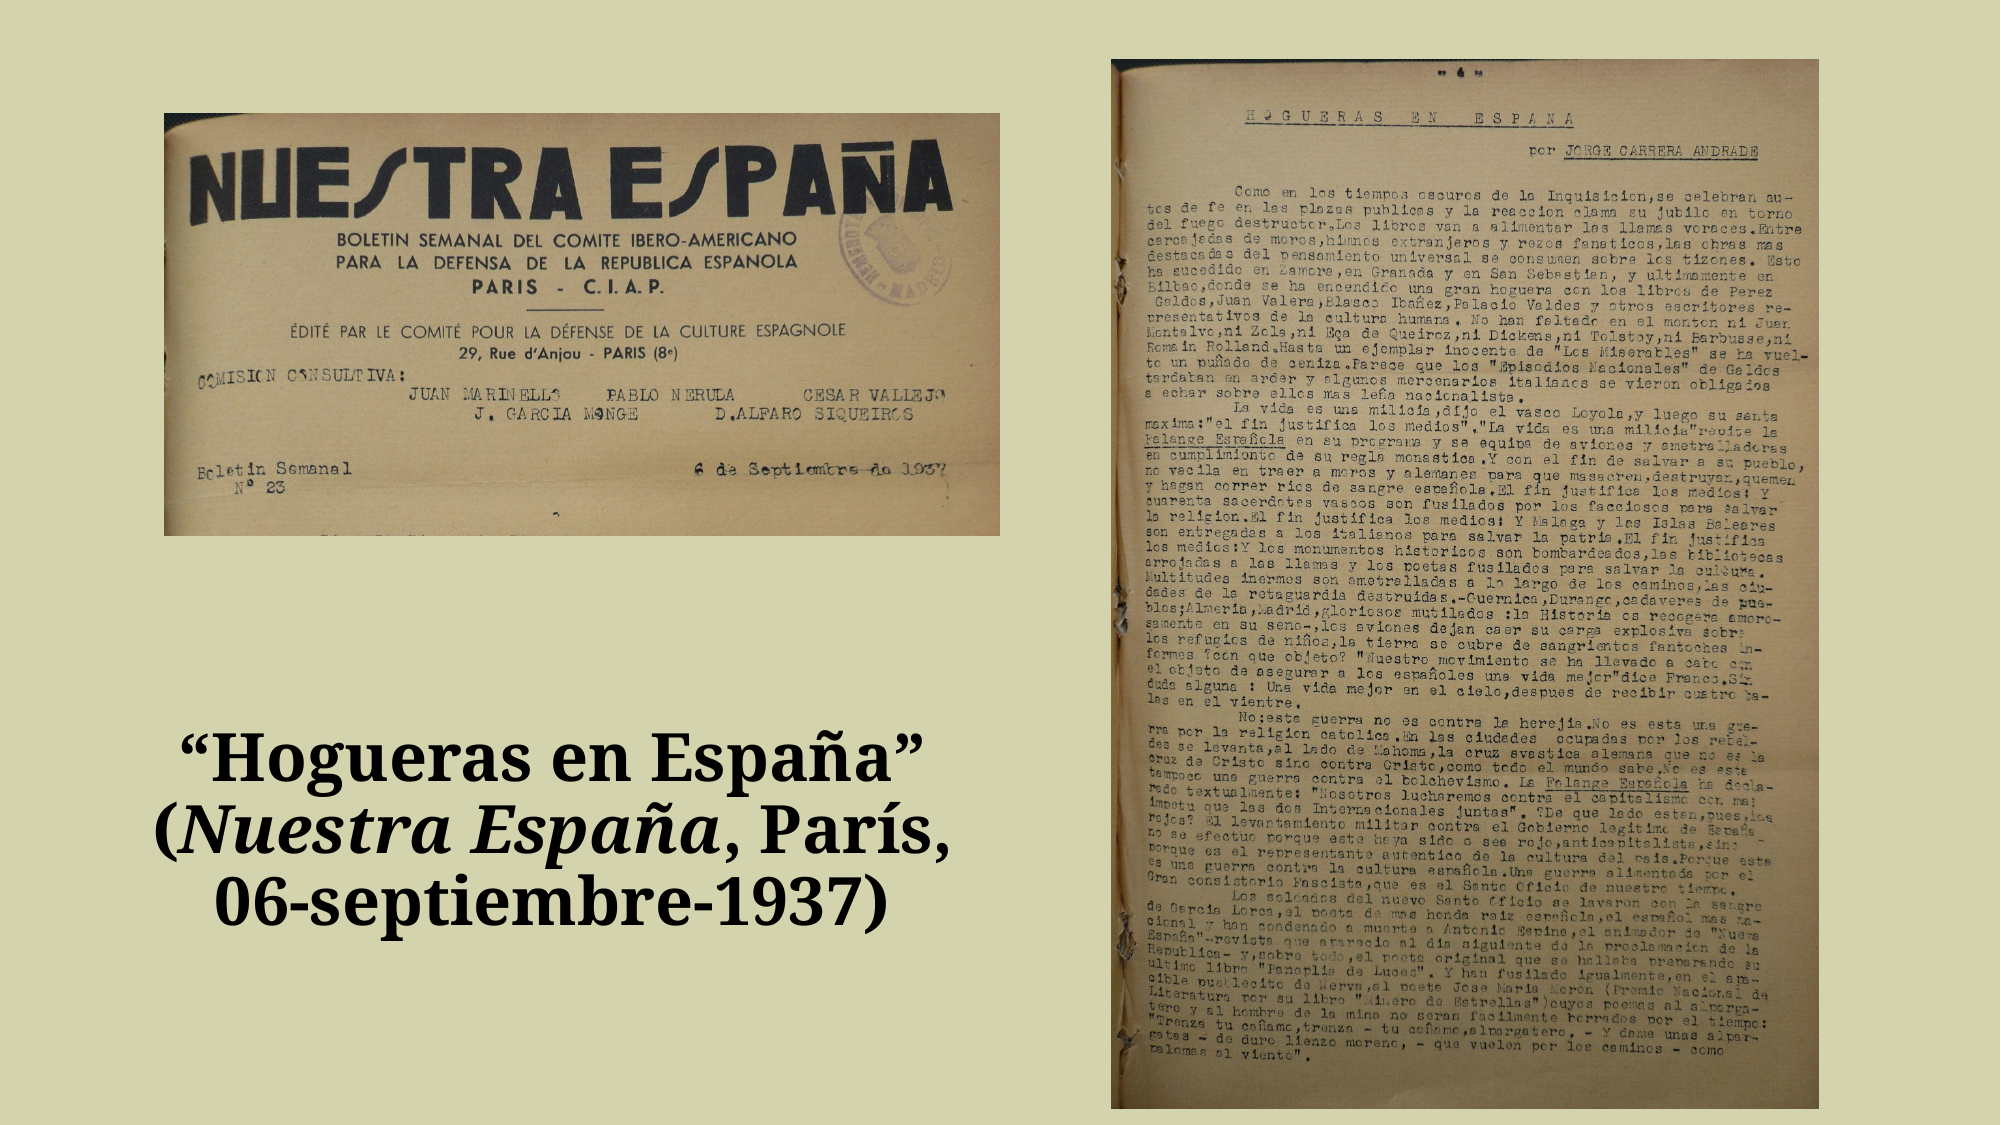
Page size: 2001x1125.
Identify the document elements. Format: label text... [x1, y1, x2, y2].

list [164, 112, 1001, 536]
title “Hogueras en España” (Nuestra España, París, 06-septiembre-1937) [74, 566, 1032, 1097]
picture [1111, 59, 1819, 1109]
